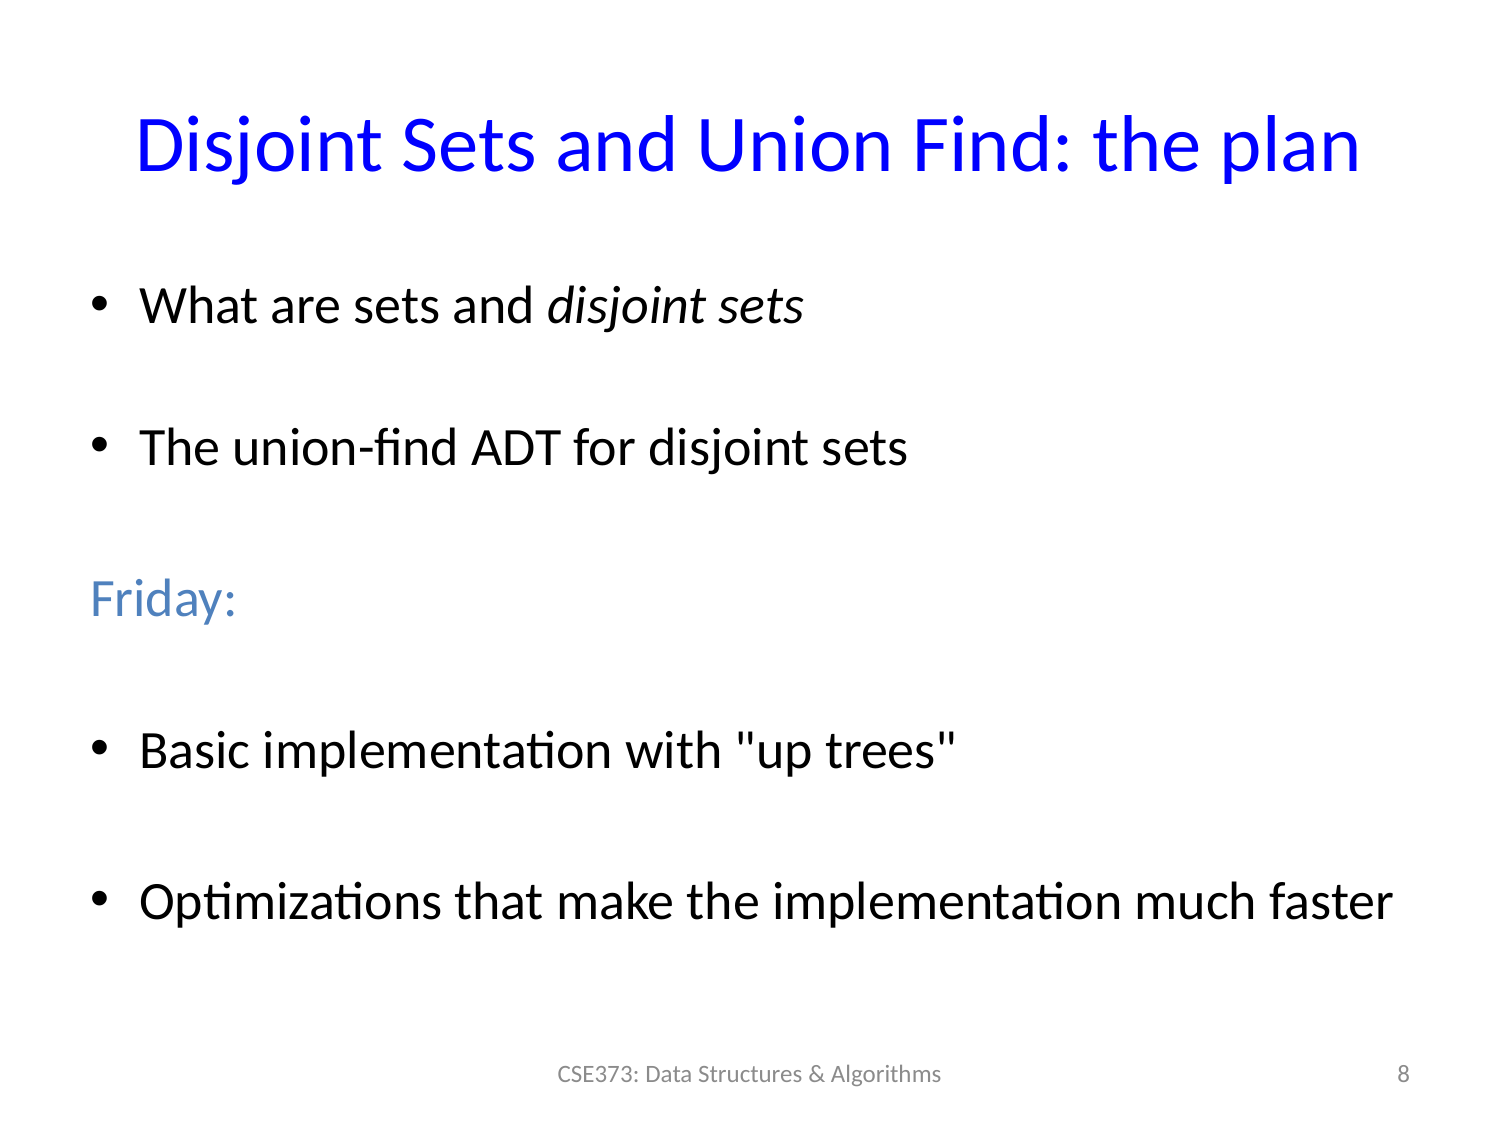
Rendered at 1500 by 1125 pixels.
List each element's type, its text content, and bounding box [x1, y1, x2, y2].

title Disjoint Sets and Union Find: the plan [75, 45, 1425, 233]
footer CSE373: Data Structures & Algorithms [512, 1042, 988, 1103]
list What are sets and disjoint sets The union-find ADT for disjoint sets Friday: Basic implementation with "up trees" Optimizations that make the implementation much faster [75, 262, 1425, 1005]
slide_number 8 [1074, 1042, 1425, 1103]
